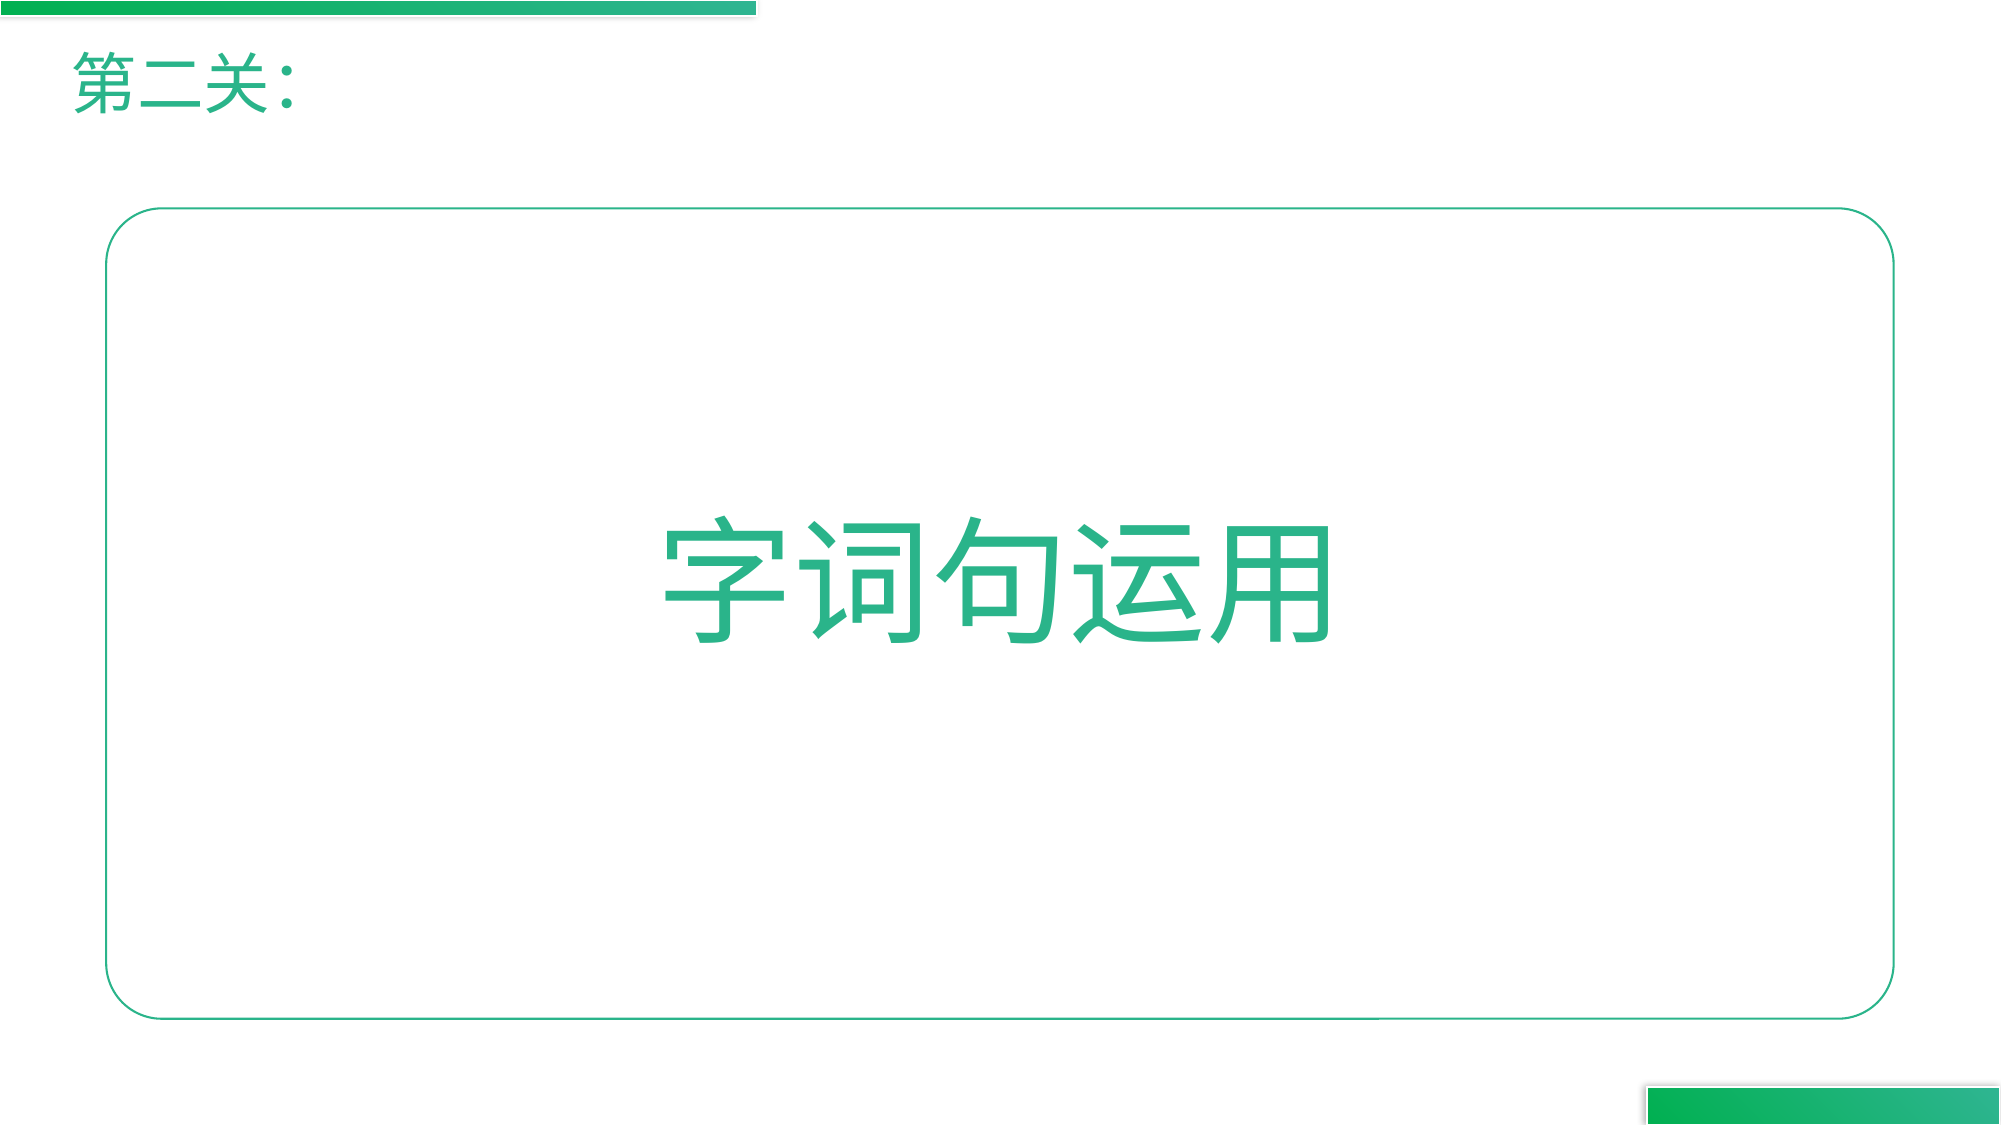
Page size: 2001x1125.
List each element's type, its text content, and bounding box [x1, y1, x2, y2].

text_box 字词句运用 [495, 487, 1504, 668]
list 第二关： [55, 43, 509, 126]
